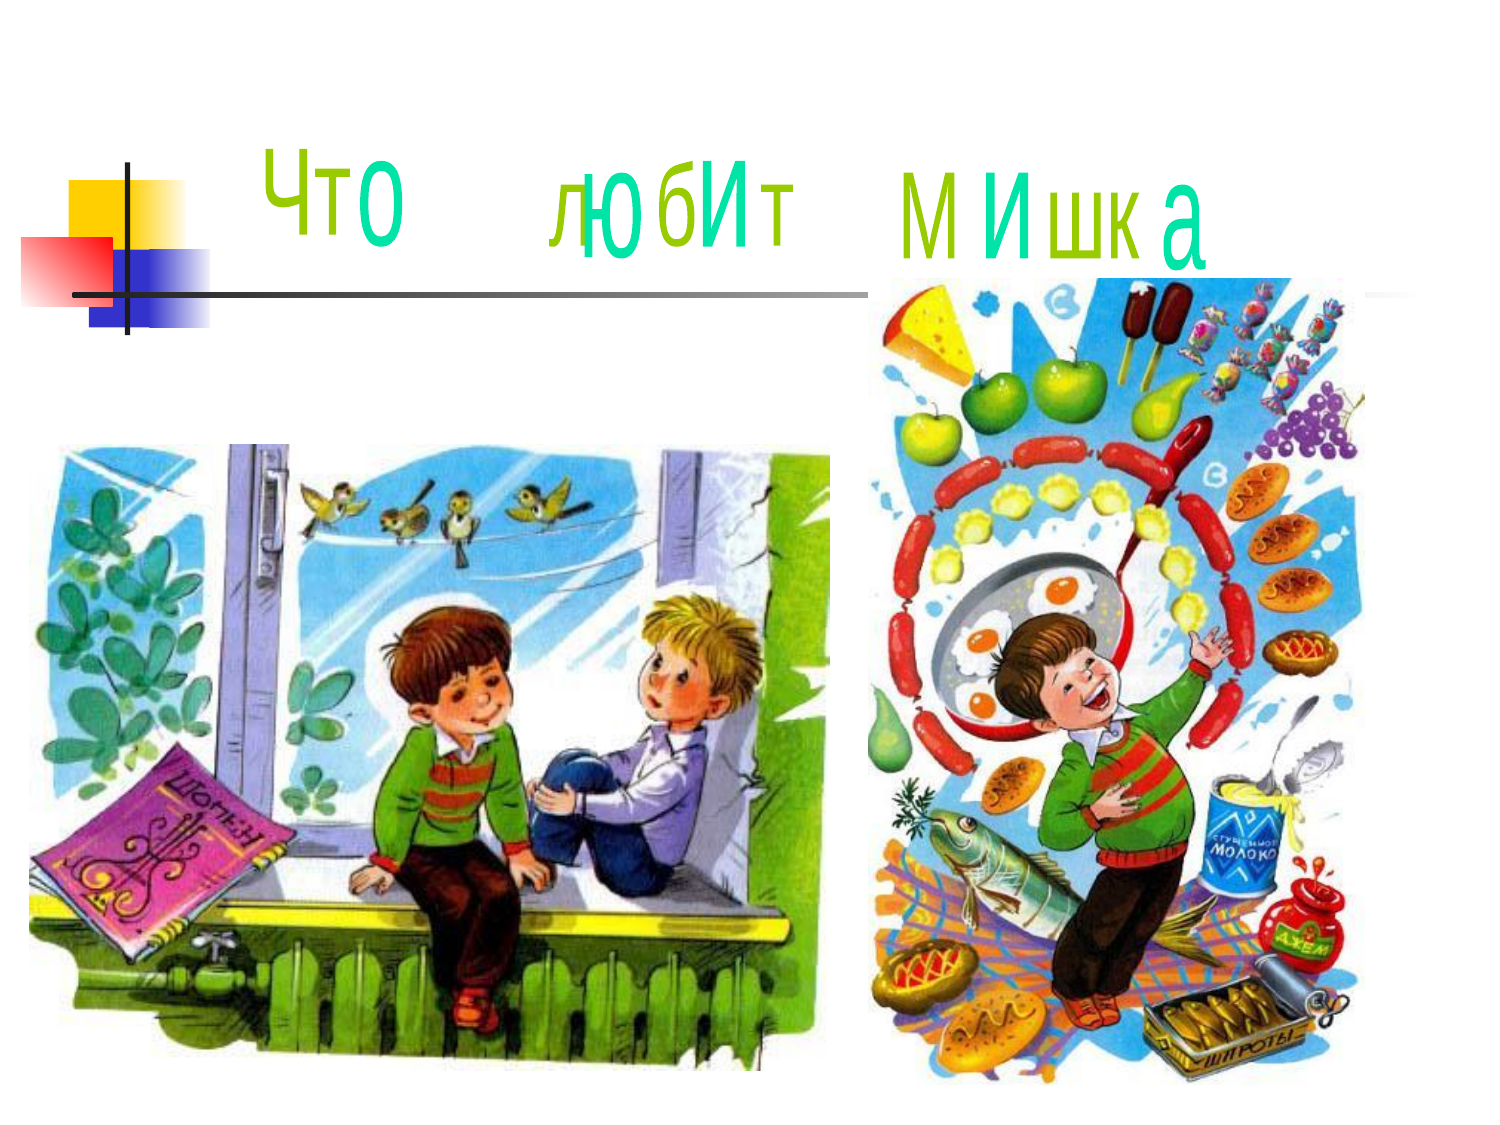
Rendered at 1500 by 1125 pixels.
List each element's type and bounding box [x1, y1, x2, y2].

picture [29, 444, 830, 1071]
picture [867, 278, 1365, 1087]
